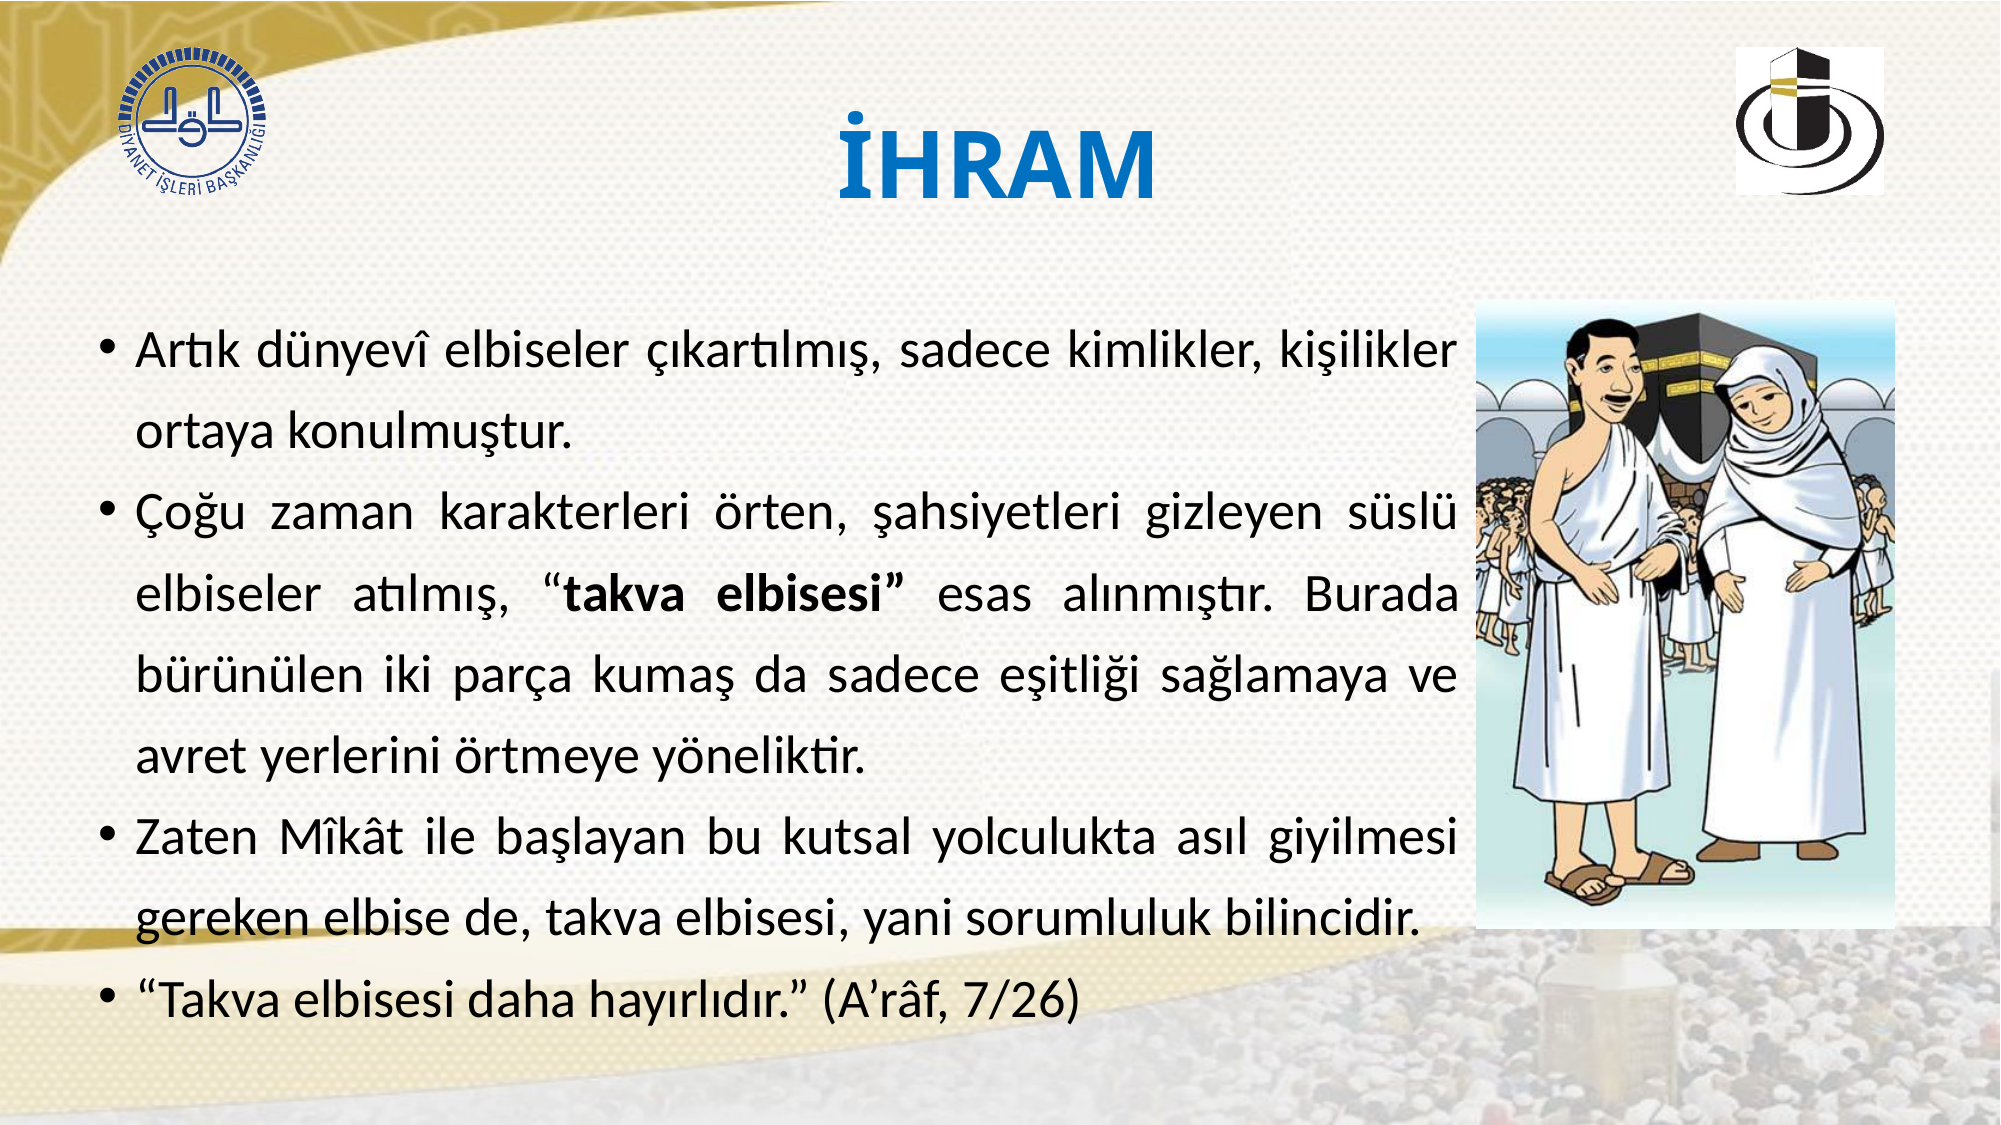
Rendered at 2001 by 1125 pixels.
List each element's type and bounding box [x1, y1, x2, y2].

list [0, 1, 2000, 1125]
picture [1476, 300, 1895, 930]
text_box [118, 47, 1884, 195]
